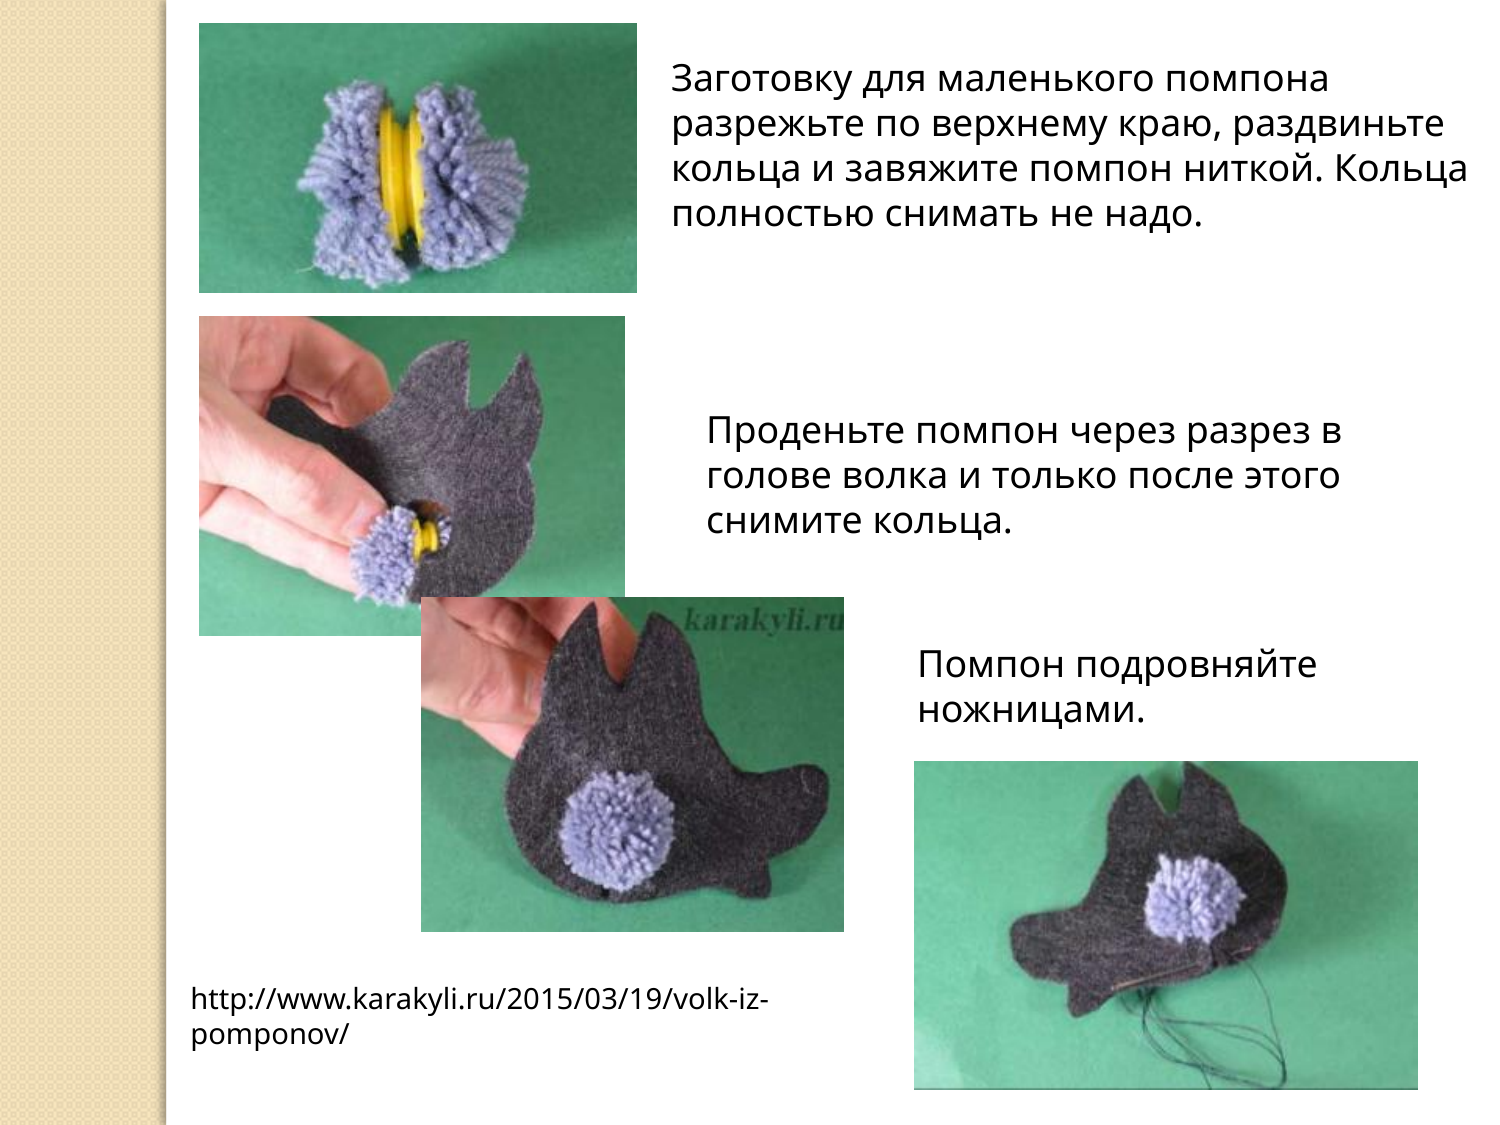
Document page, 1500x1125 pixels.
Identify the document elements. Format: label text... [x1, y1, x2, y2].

text_box Проденьте помпон через разрез в голове волка и только после этого снимите кольца. [691, 398, 1407, 549]
picture [913, 761, 1419, 1090]
text_box Помпон подровняйте ножницами. [902, 632, 1477, 738]
text_box Заготовку для маленького помпона разрежьте по верхнему краю, раздвиньте кольца и завяжите помпон ниткой. Кольца полностью снимать не надо. [656, 46, 1489, 242]
picture [198, 316, 844, 932]
text_box http://www.karakyli.ru/2015/03/19/volk-iz-pomponov/ [175, 972, 906, 1058]
picture [198, 23, 637, 294]
